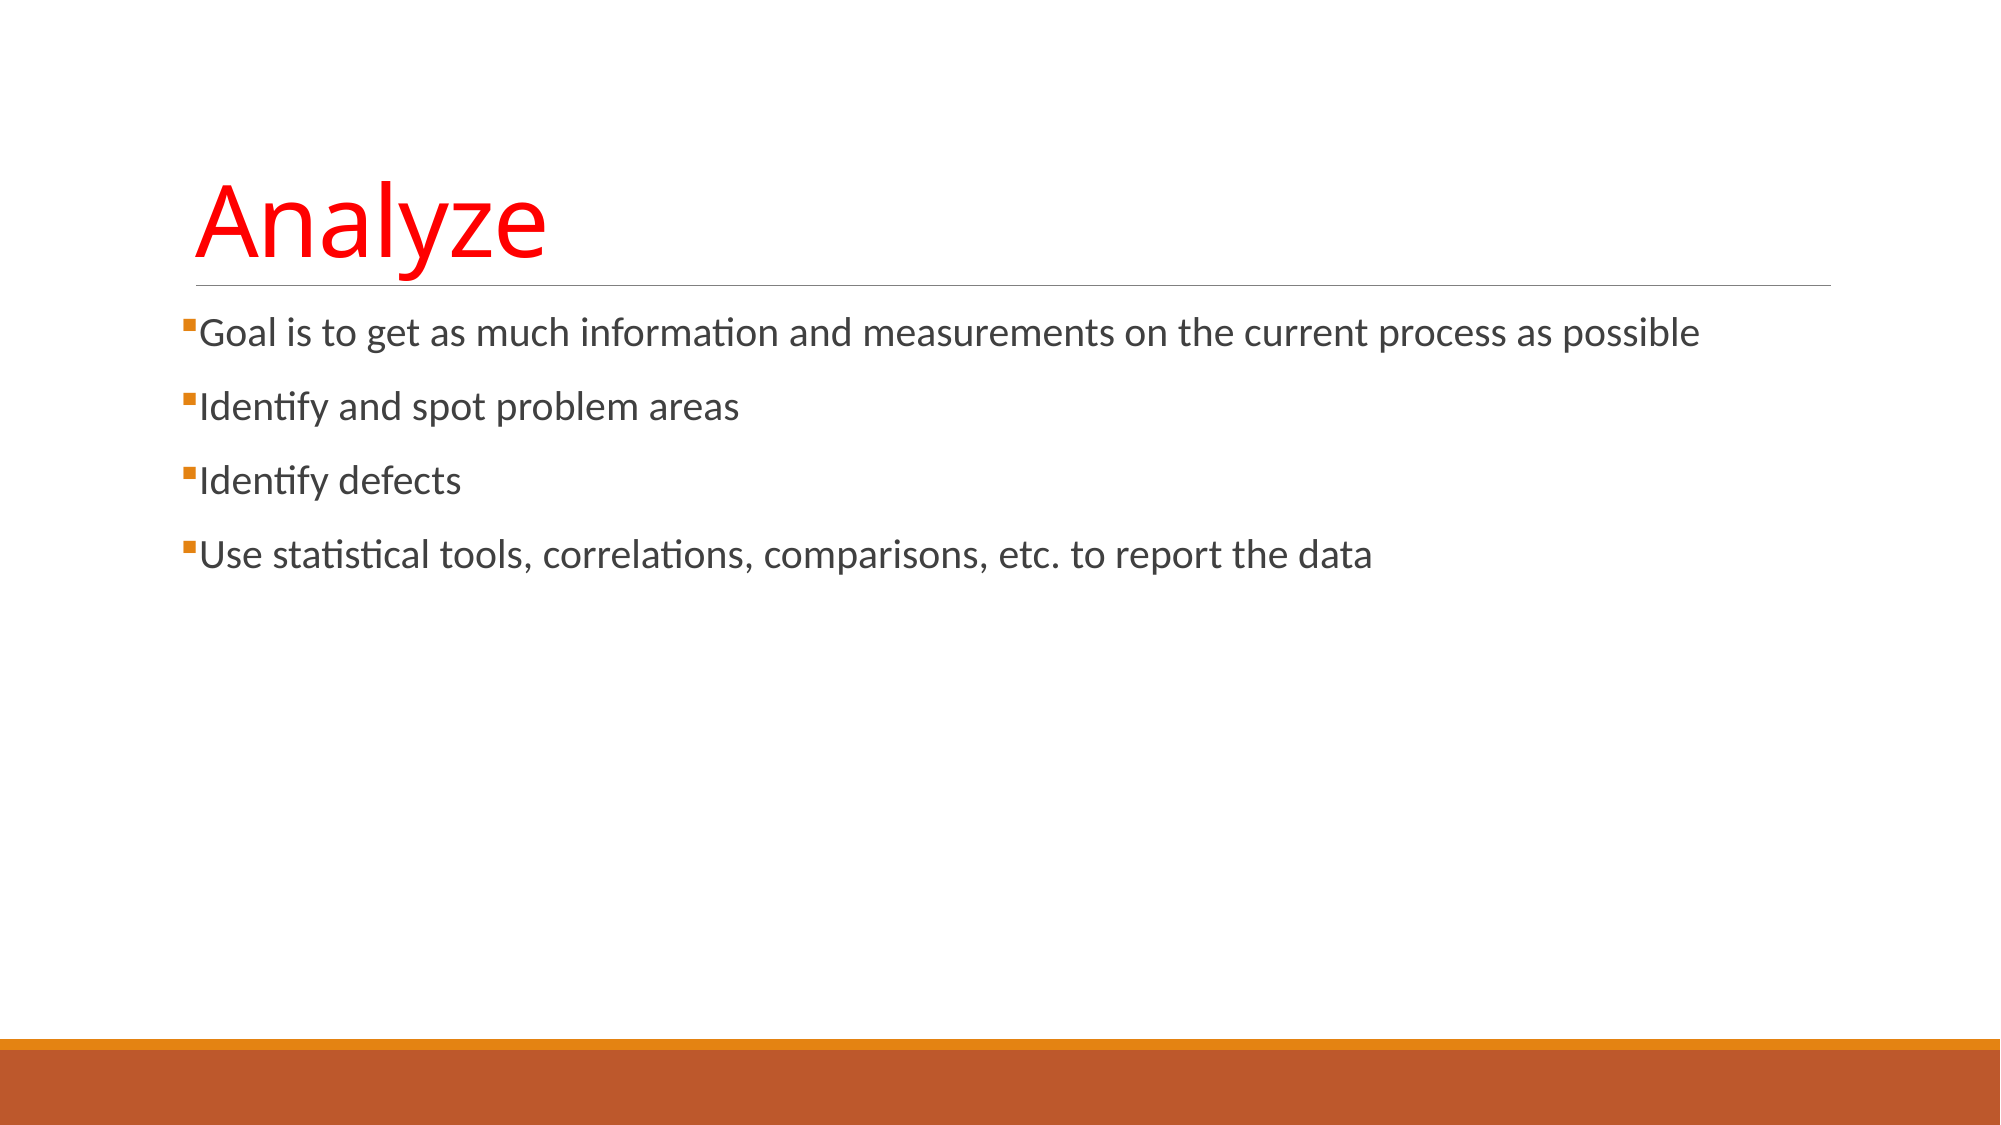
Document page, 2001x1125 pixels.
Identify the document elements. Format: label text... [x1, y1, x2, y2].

list Goal is to get as much information and measurements on the current process as possible Identify and spot problem areas Identify defects Use statistical tools, correlations, comparisons, etc. to report the data [180, 302, 1830, 902]
title Analyze [180, 47, 1830, 285]
